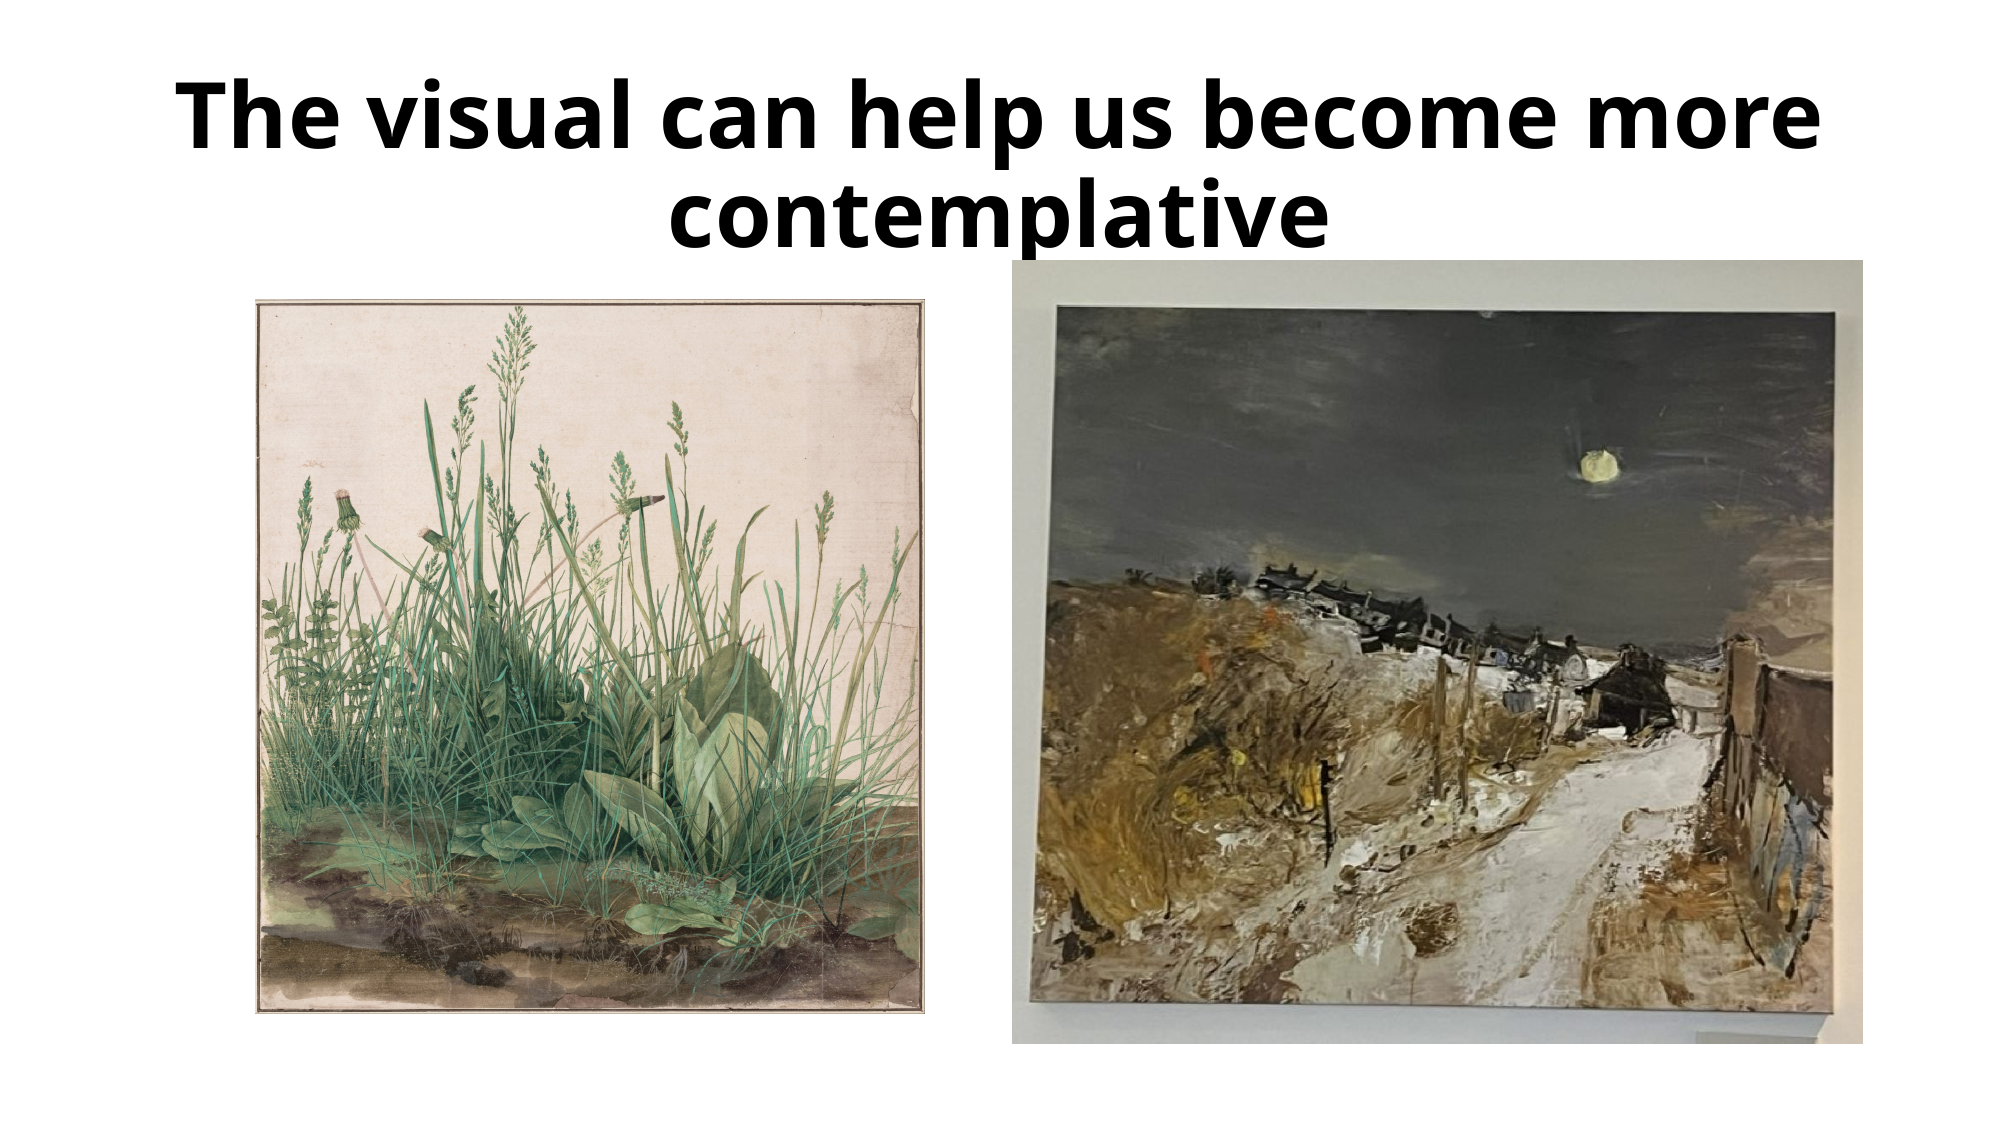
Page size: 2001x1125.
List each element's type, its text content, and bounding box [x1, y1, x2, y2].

title The visual can help us become more contemplative [137, 59, 1863, 278]
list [254, 299, 925, 1014]
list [1012, 260, 1863, 1044]
